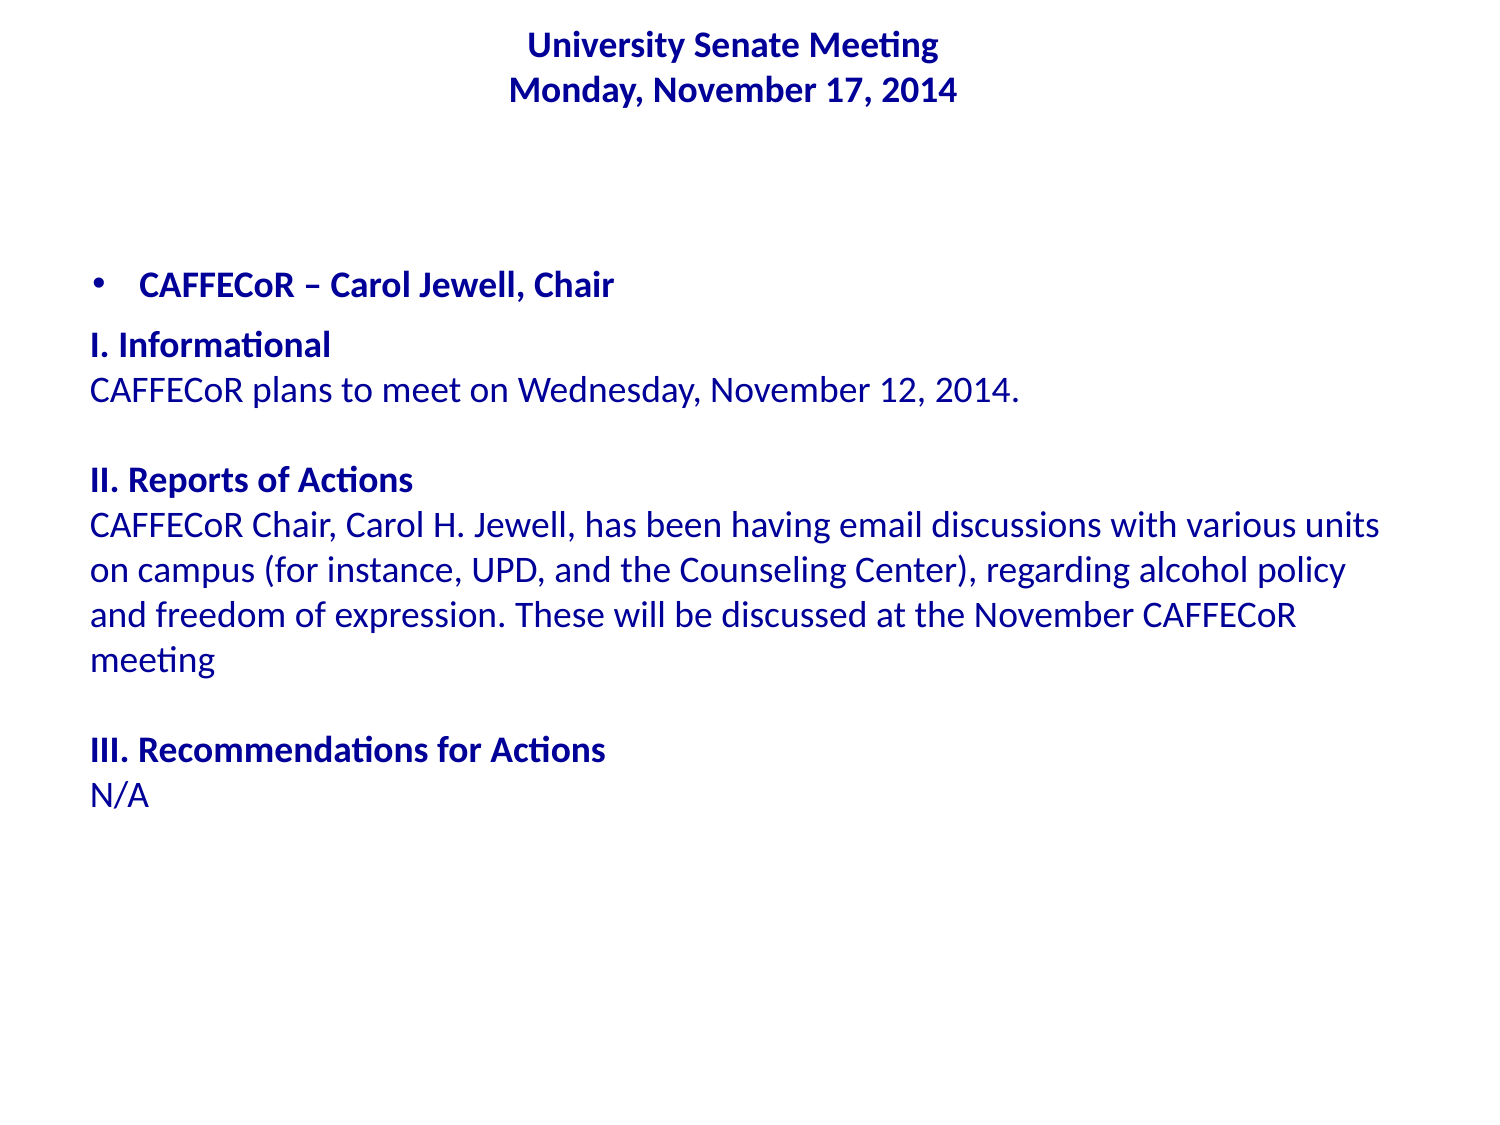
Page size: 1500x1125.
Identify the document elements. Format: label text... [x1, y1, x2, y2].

text_box CAFFECoR – Carol Jewell, Chair [77, 212, 631, 312]
text_box University Senate Meeting Monday, November 17, 2014 [493, 12, 973, 118]
text_box I. Informational CAFFECoR plans to meet on Wednesday, November 12, 2014. II. Reports of Actions CAFFECoR Chair, Carol H. Jewell, has been having email discussions with various units on campus (for instance, UPD, and the Counseling Center), regarding alcohol policy and freedom of expression. These will be discussed at the November CAFFECoR meeting III. Recommendations for Actions N/A [74, 312, 1425, 868]
